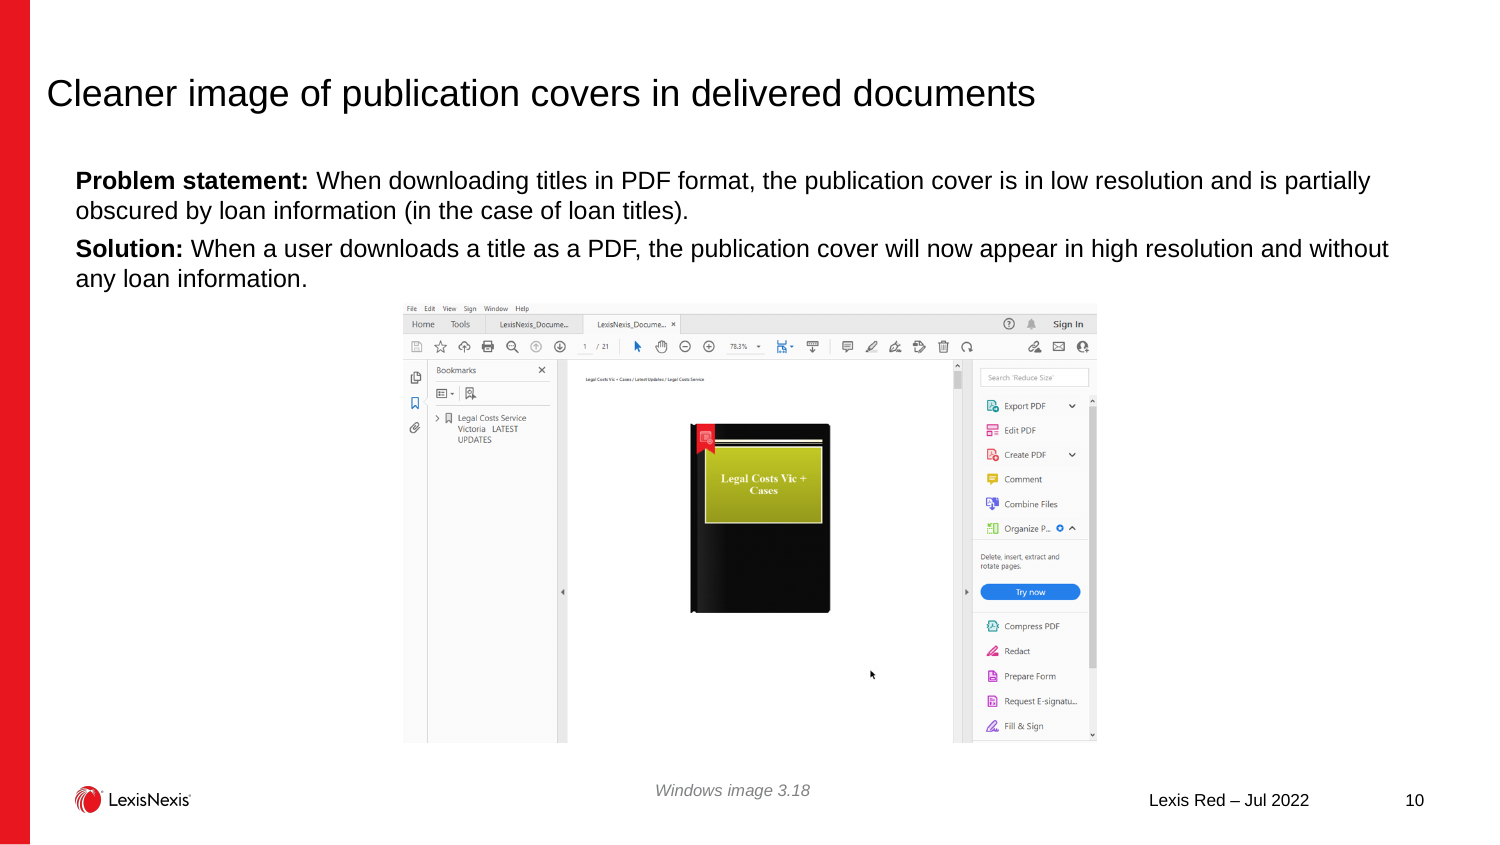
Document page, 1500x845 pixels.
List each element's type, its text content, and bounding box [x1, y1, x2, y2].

text_box Windows image 3.18 [640, 772, 860, 807]
title Cleaner image of publication covers in delivered documents [46, 74, 1500, 165]
list Problem statement: When downloading titles in PDF format, the publication cover is in low resolution and is partially obscured by loan information (in the case of loan titles). Solution: When a user downloads a title as a PDF, the publication cover will now appear in high resolution and without any loan information. [75, 164, 1425, 322]
picture [403, 302, 1097, 743]
slide_number 10 [1340, 754, 1425, 845]
picture [75, 786, 191, 813]
footer Lexis Red – Jul 2022 [765, 754, 1310, 845]
